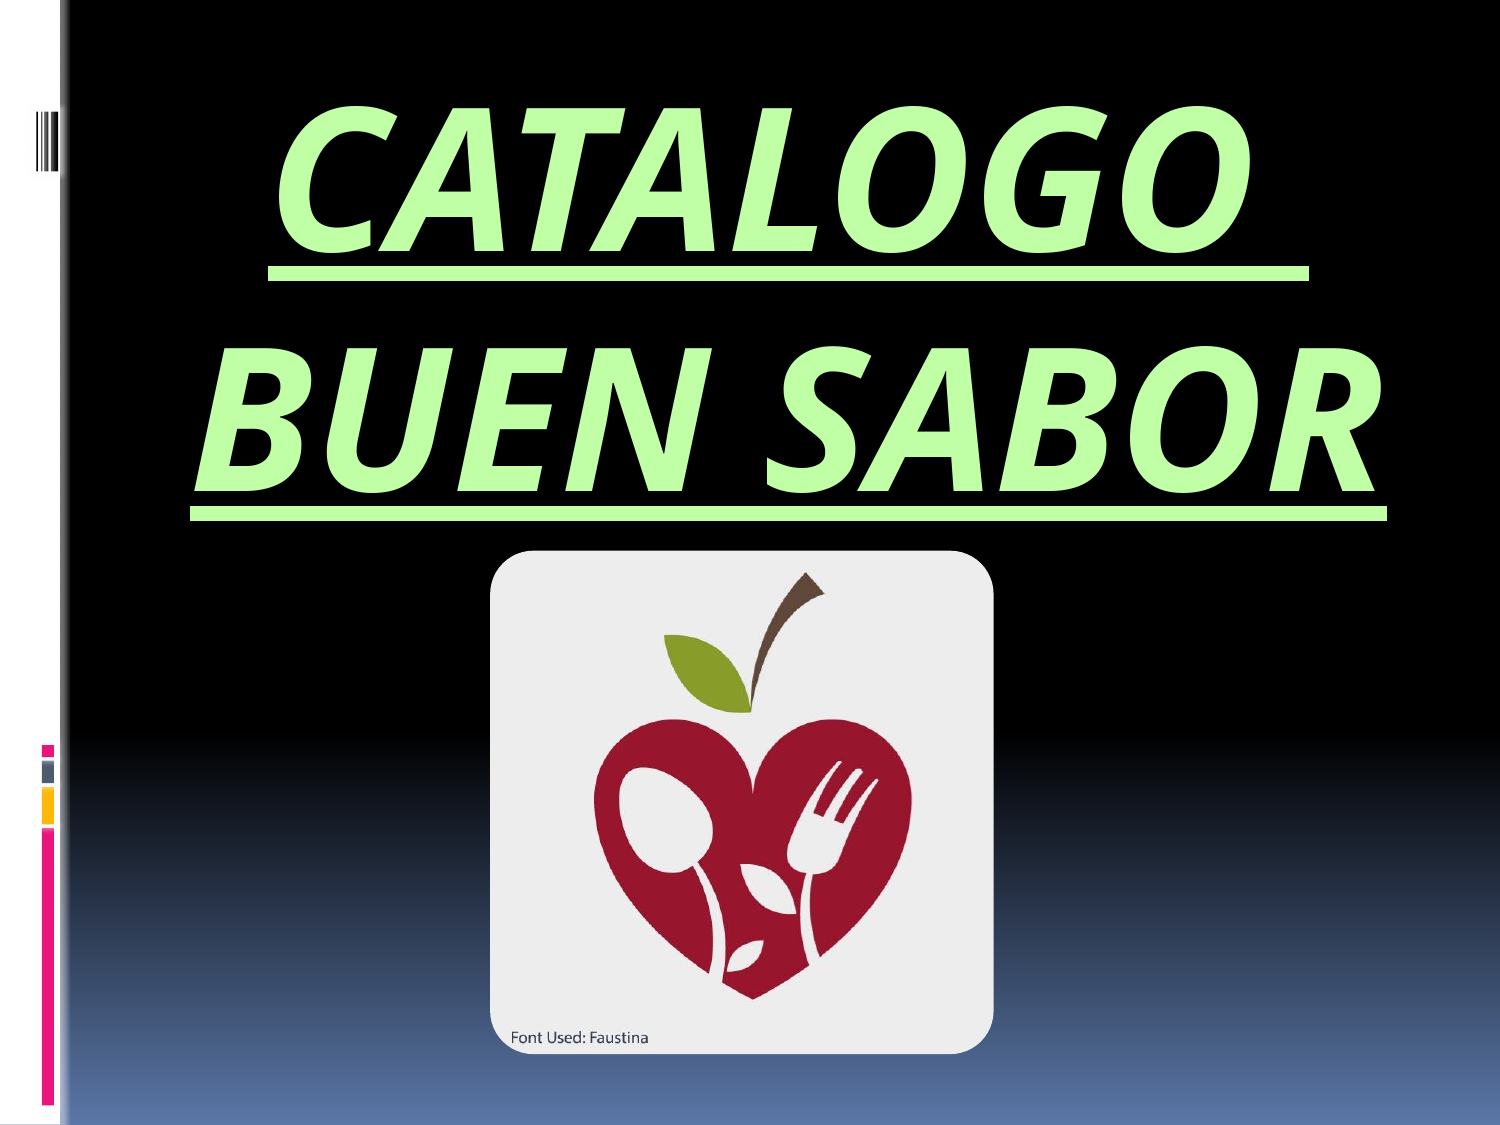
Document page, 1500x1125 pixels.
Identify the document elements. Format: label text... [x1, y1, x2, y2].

subtitle CATALOGO BUEN SABOR [150, 54, 1425, 539]
picture [489, 550, 995, 1055]
